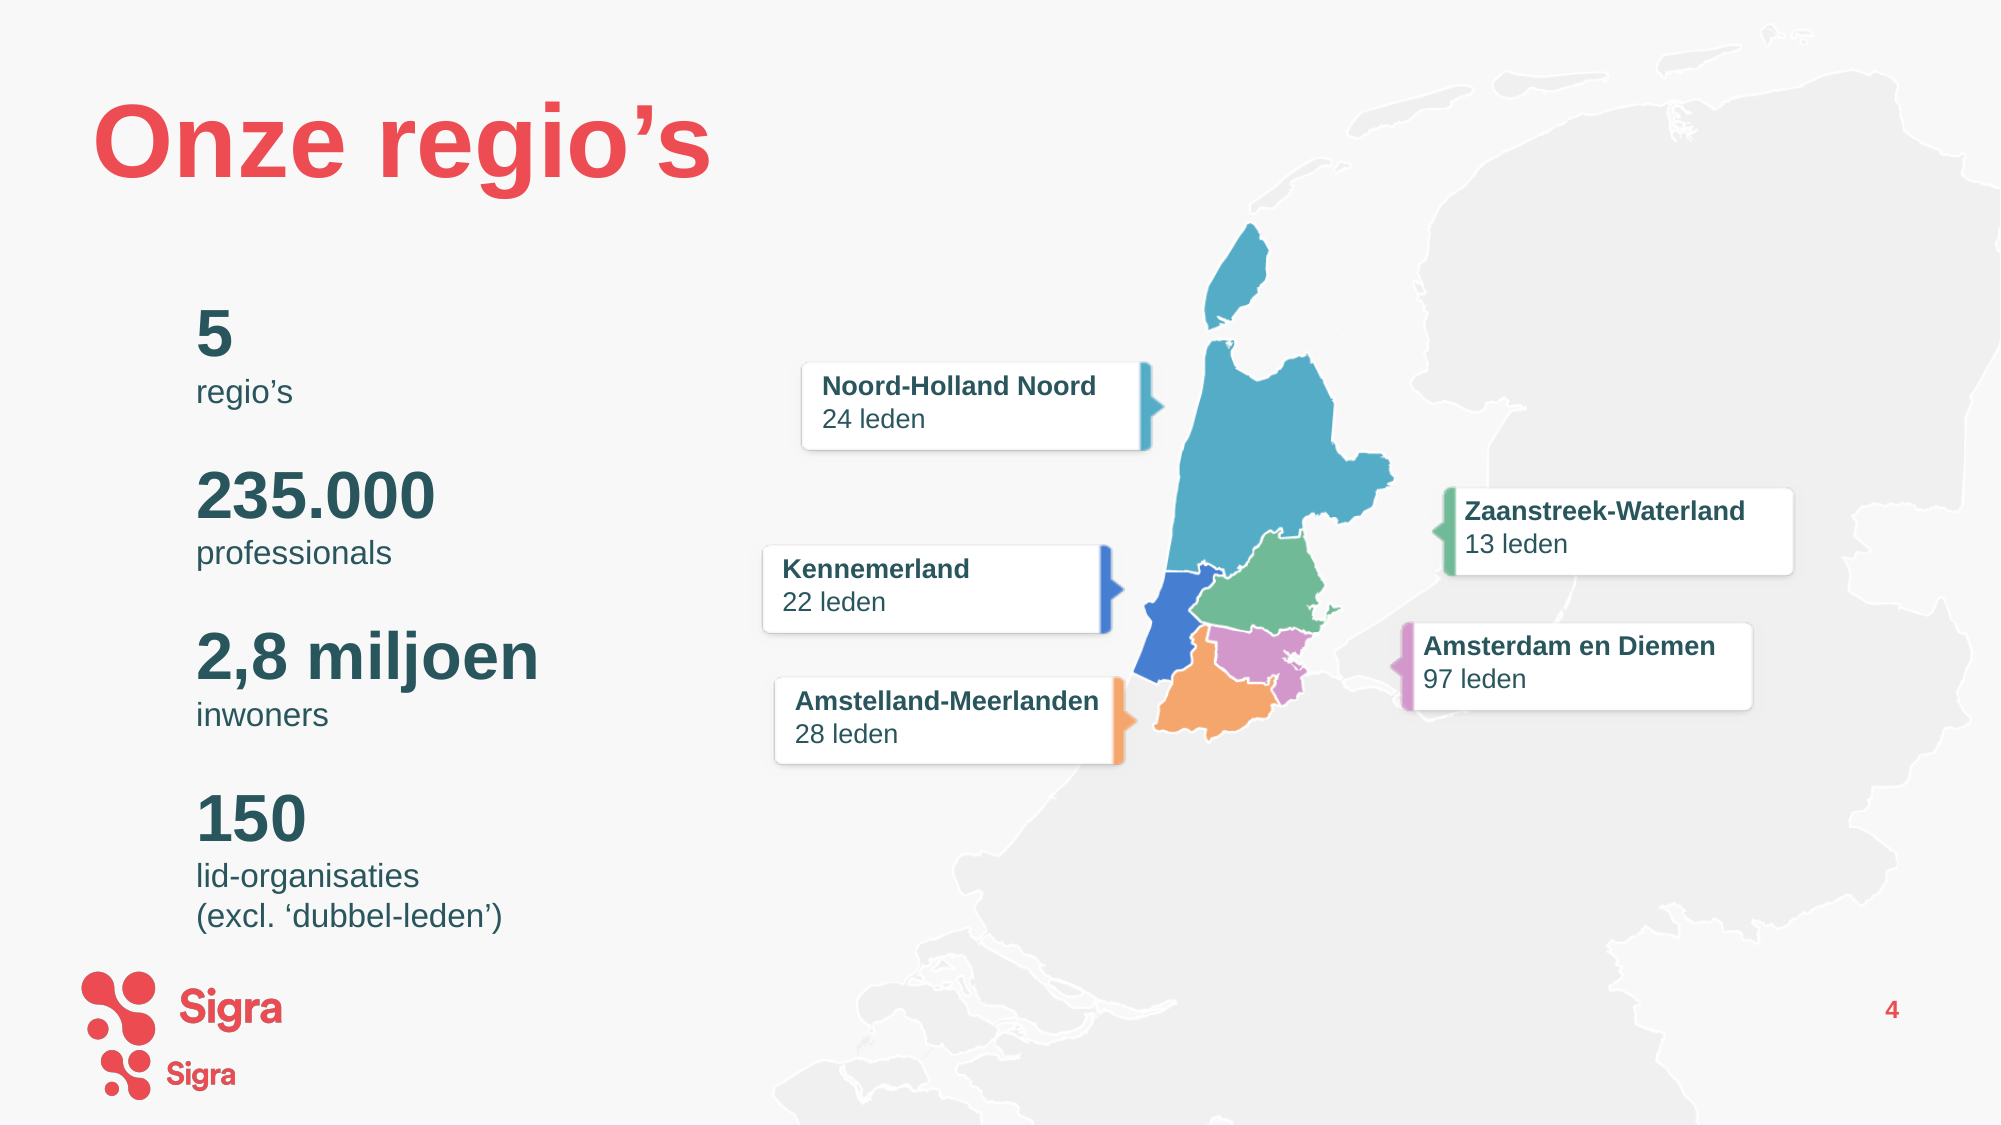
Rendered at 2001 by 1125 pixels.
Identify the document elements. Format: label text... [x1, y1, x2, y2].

list Noord-Holland Noord 24 leden [786, 354, 1167, 466]
list Amstelland-Meerlanden 28 leden [759, 669, 1140, 781]
list Zaanstreek-Waterland 13 leden [1429, 479, 1809, 591]
title Onze regio’s [83, 59, 1809, 228]
picture [744, 23, 2000, 1125]
list Amsterdam en Diemen 97 leden [1387, 614, 1768, 726]
picture [49, 939, 314, 1122]
list 5 regio’s 235.000 professionals 2,8 miljoen inwoners 150 lid-organisaties (excl. ‘dubbel-leden’) [181, 282, 696, 974]
list Kennemerland 22 leden [747, 537, 1127, 649]
slide_number 4 [1464, 978, 1915, 1039]
